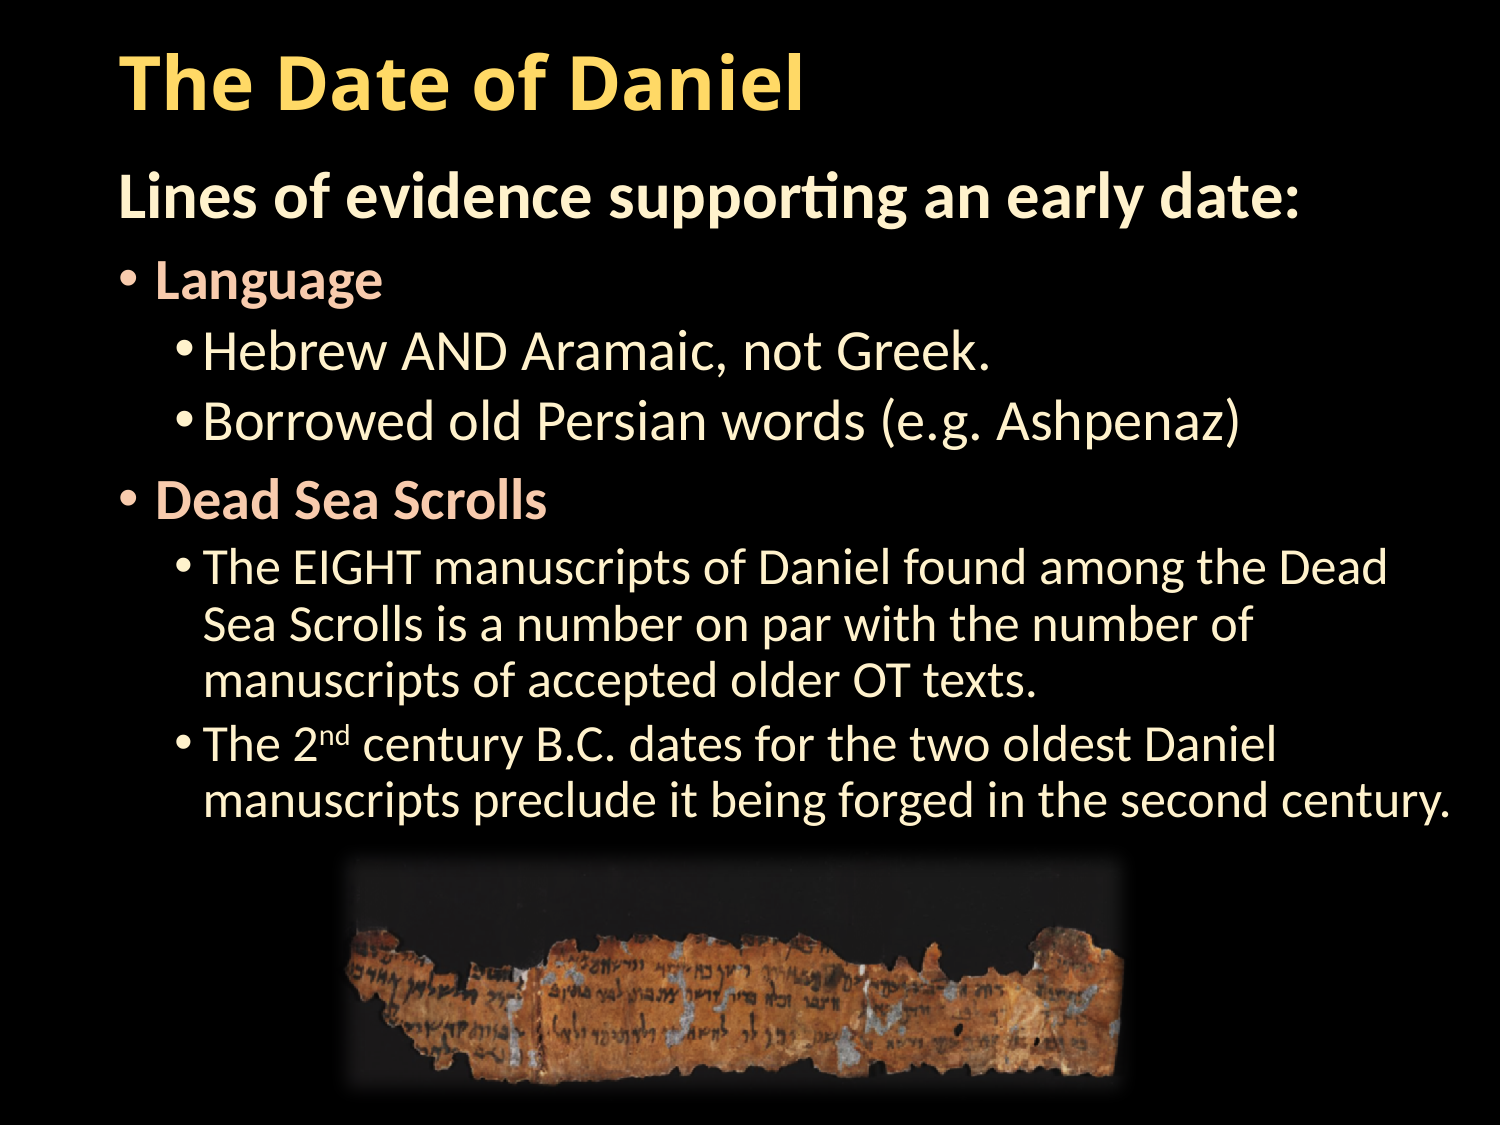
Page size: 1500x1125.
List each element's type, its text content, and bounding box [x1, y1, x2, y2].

list Lines of evidence supporting an early date: Language Hebrew AND Aramaic, not Greek. Borrowed old Persian words (e.g. Ashpenaz) Dead Sea Scrolls The EIGHT manuscripts of Daniel found among the Dead Sea Scrolls is a number on par with the number of manuscripts of accepted older OT texts. The 2nd century B.C. dates for the two oldest Daniel manuscripts preclude it being forged in the second century. [103, 154, 1478, 870]
title The Date of Daniel [103, 18, 1397, 154]
picture [328, 840, 1140, 1107]
